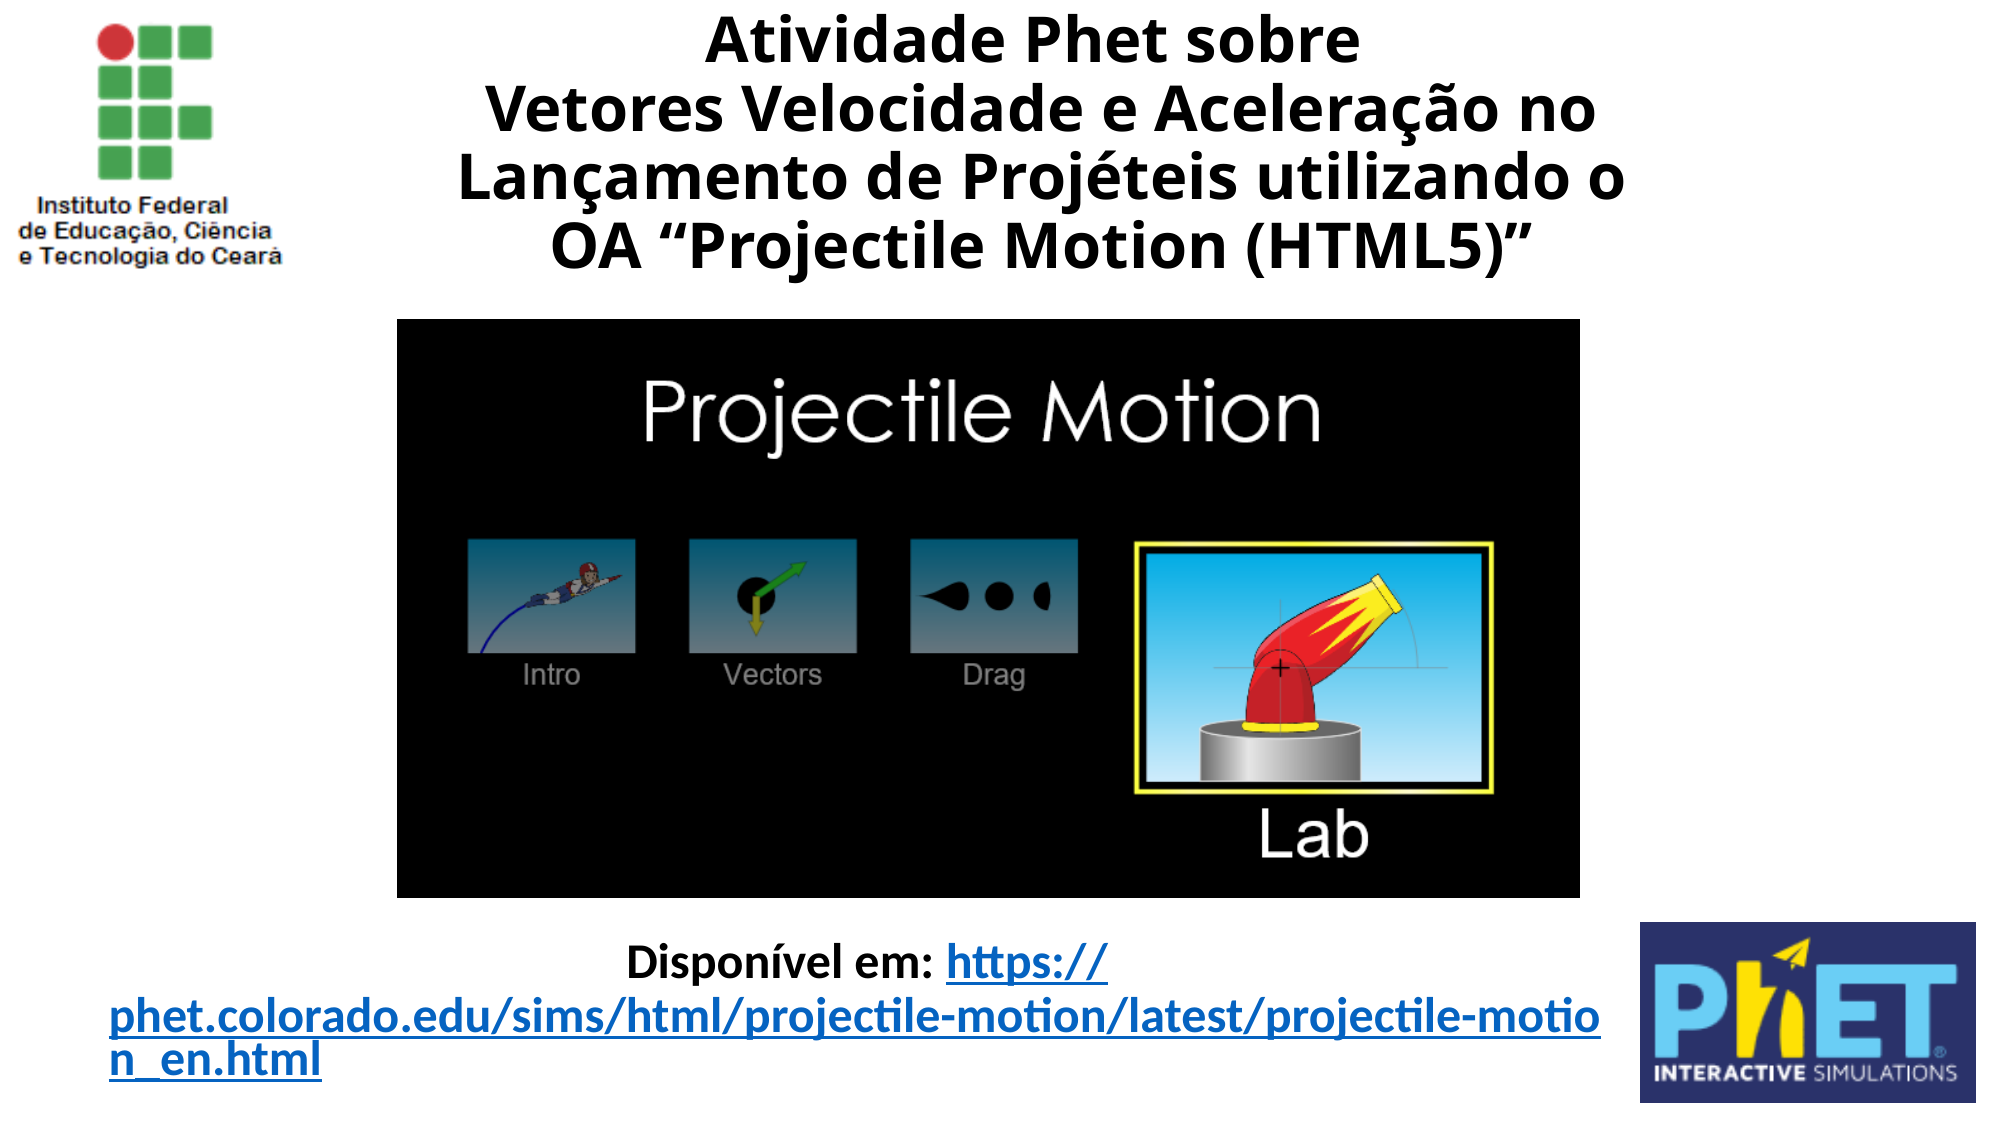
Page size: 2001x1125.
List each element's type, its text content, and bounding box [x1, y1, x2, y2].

picture [0, 16, 302, 273]
subtitle Disponível em: https://phet.colorado.edu/sims/html/projectile-motion/latest/projectile-motion_en.html [93, 927, 1641, 1125]
picture [397, 319, 1580, 898]
title Atividade Phet sobre Vetores Velocidade e Aceleração no Lançamento de Projéteis utilizando o OA “Projectile Motion (HTML5)” [263, 0, 1822, 290]
picture [1640, 922, 1976, 1103]
